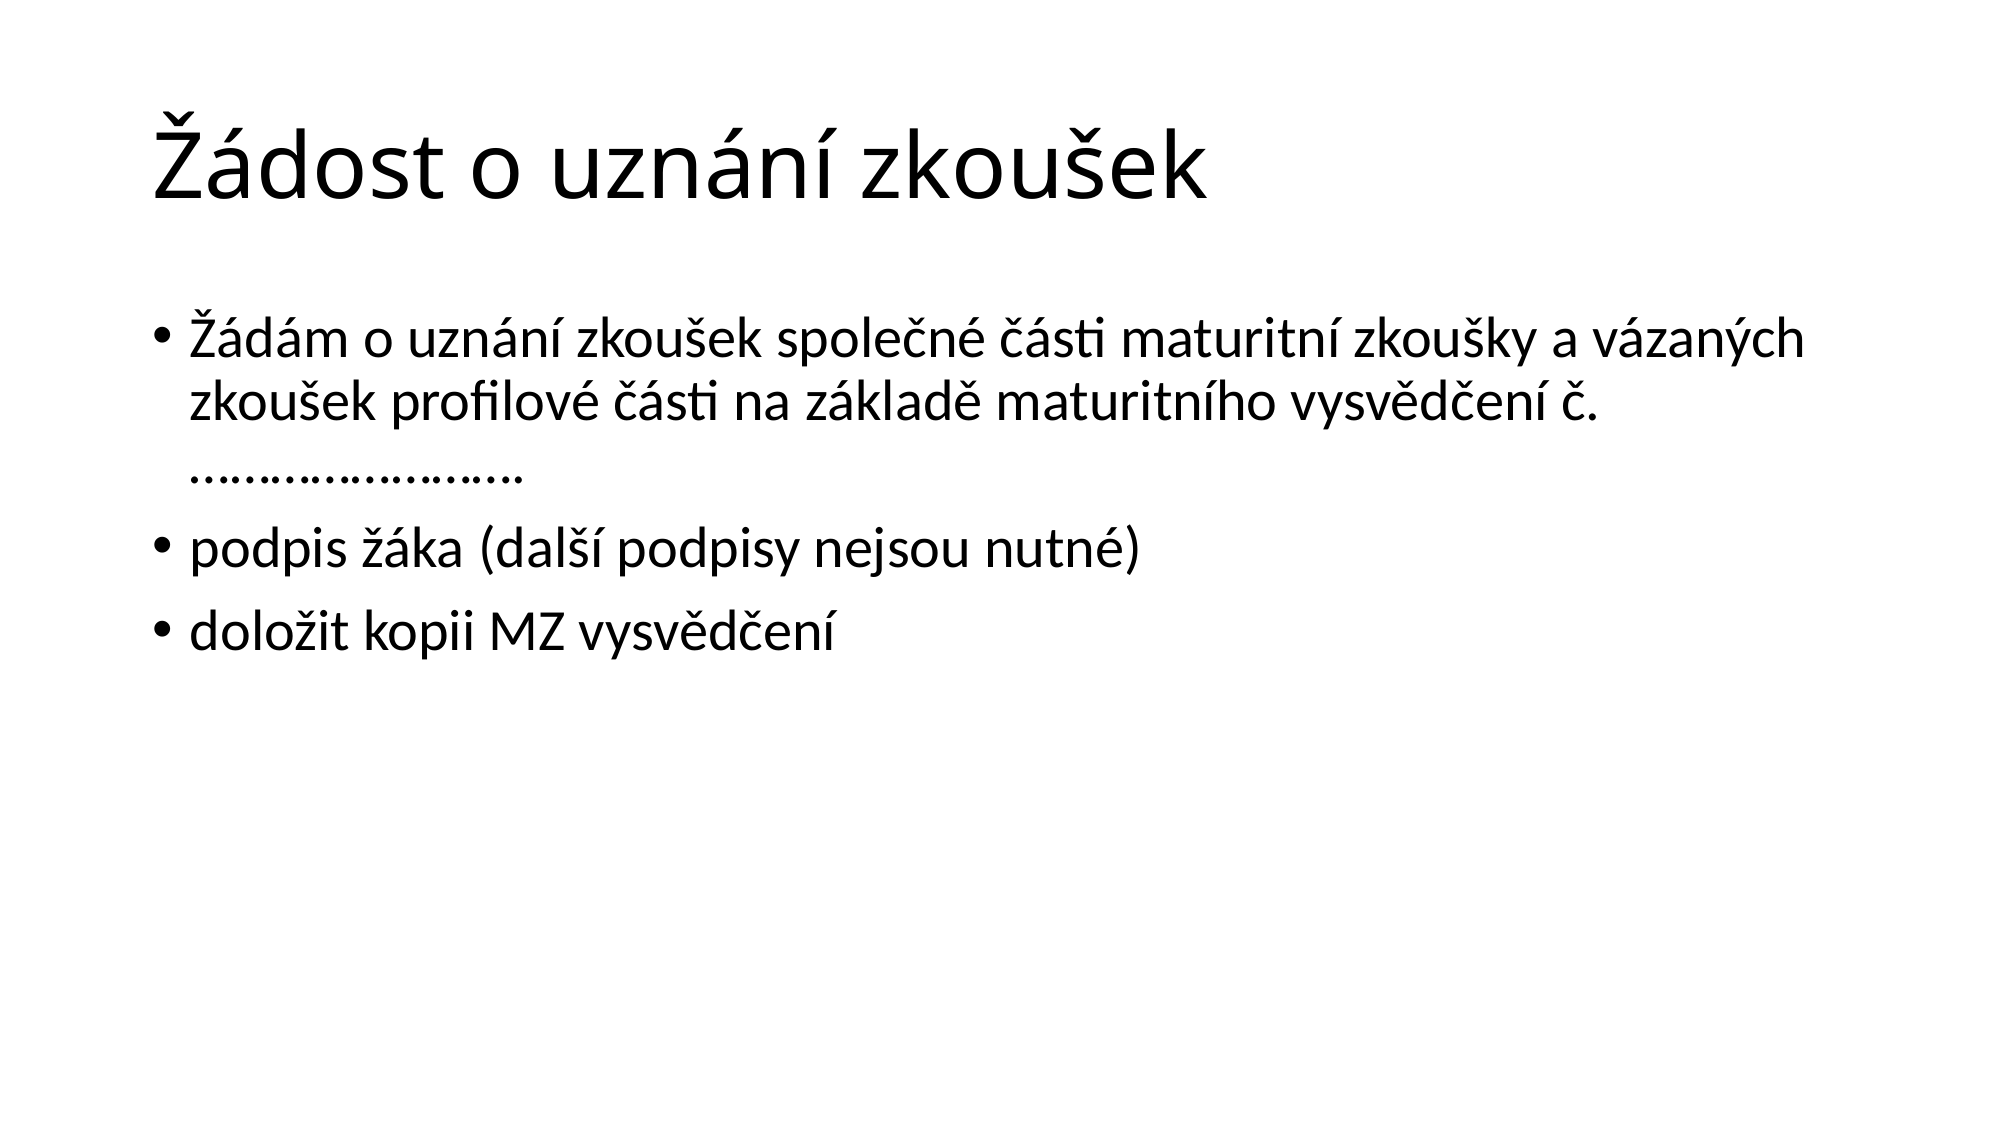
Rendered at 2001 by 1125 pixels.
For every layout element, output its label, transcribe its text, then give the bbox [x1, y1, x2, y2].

title Žádost o uznání zkoušek [137, 59, 1863, 278]
list Žádám o uznání zkoušek společné části maturitní zkoušky a vázaných zkoušek profilové části na základě maturitního vysvědčení č. ……………………. podpis žáka (další podpisy nejsou nutné) doložit kopii MZ vysvědčení [137, 299, 1863, 1014]
